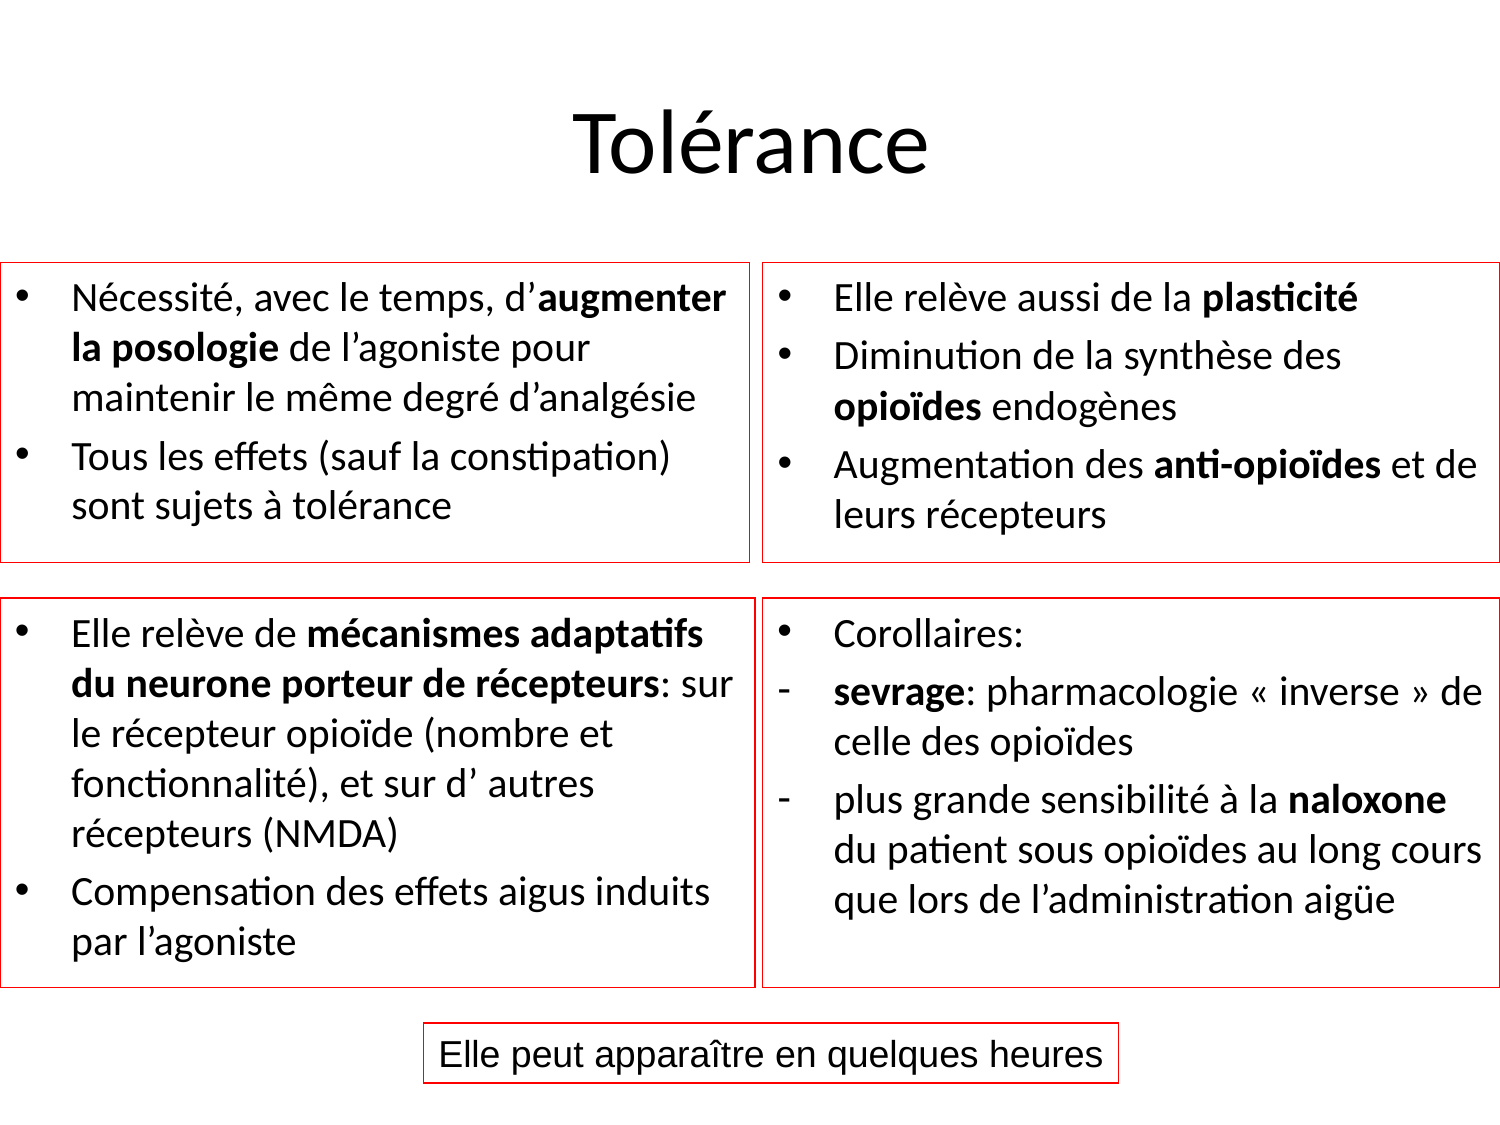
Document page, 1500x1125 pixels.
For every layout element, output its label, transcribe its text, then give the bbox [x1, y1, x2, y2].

text_box Elle relève de mécanismes adaptatifs du neurone porteur de récepteurs: sur le récepteur opioïde (nombre et fonctionnalité), et sur d’ autres récepteurs (NMDA) Compensation des effets aigus induits par l’agoniste [0, 597, 756, 988]
text_box Elle peut apparaître en quelques heures [423, 1023, 1119, 1083]
text_box Corollaires: sevrage: pharmacologie « inverse » de celle des opioïdes plus grande sensibilité à la naloxone du patient sous opioïdes au long cours que lors de l’administration aigüe [762, 597, 1500, 988]
list Nécessité, avec le temps, d’augmenter la posologie de l’agoniste pour maintenir le même degré d’analgésie Tous les effets (sauf la constipation) sont sujets à tolérance [0, 262, 750, 563]
title Tolérance [76, 42, 1427, 231]
list Elle relève aussi de la plasticité Diminution de la synthèse des opioïdes endogènes Augmentation des anti-opioïdes et de leurs récepteurs [762, 262, 1500, 563]
